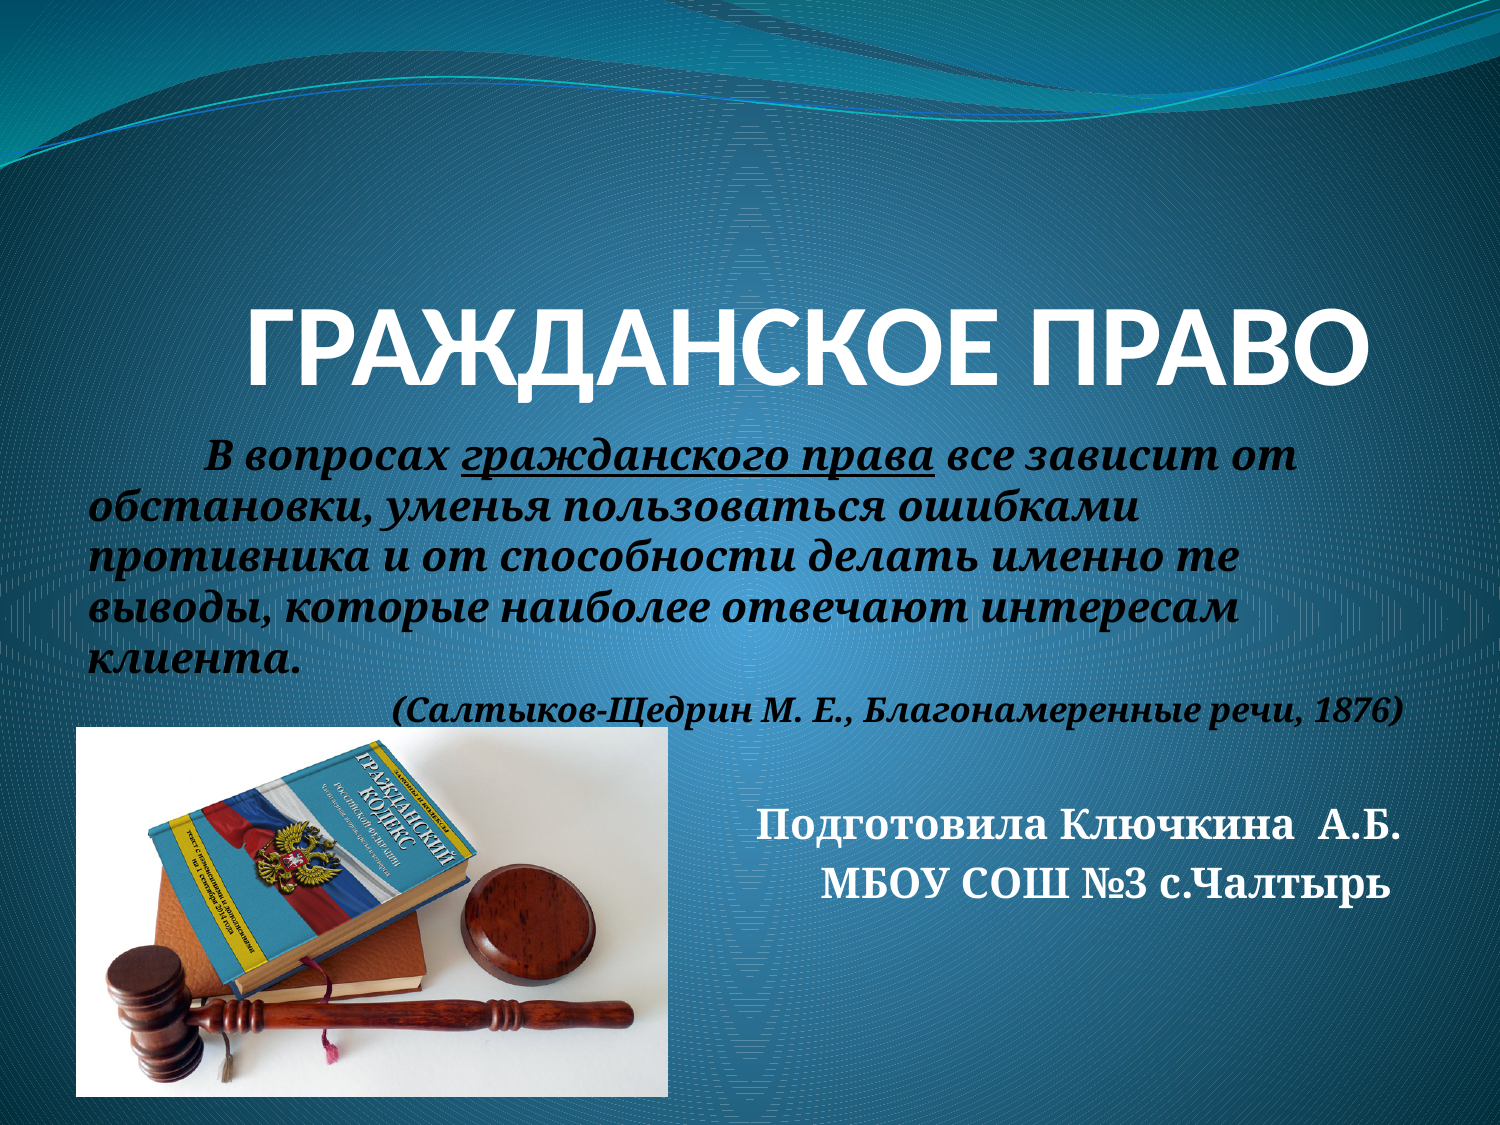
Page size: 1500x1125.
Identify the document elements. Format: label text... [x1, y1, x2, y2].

subtitle В вопросах гражданского права все зависит от обстановки, уменья пользоваться ошибками противника и от способности делать именно те выводы, которые наиболее отвечают интересам клиента. (Салтыков-Щедрин М. Е., Благонамеренные речи, 1876) Подготовила Ключкина А.Б. МБОУ СОШ №3 с.Чалтырь [87, 420, 1412, 917]
picture [76, 727, 668, 1098]
title ГРАЖДАНСКОЕ ПРАВО [87, 224, 1376, 409]
